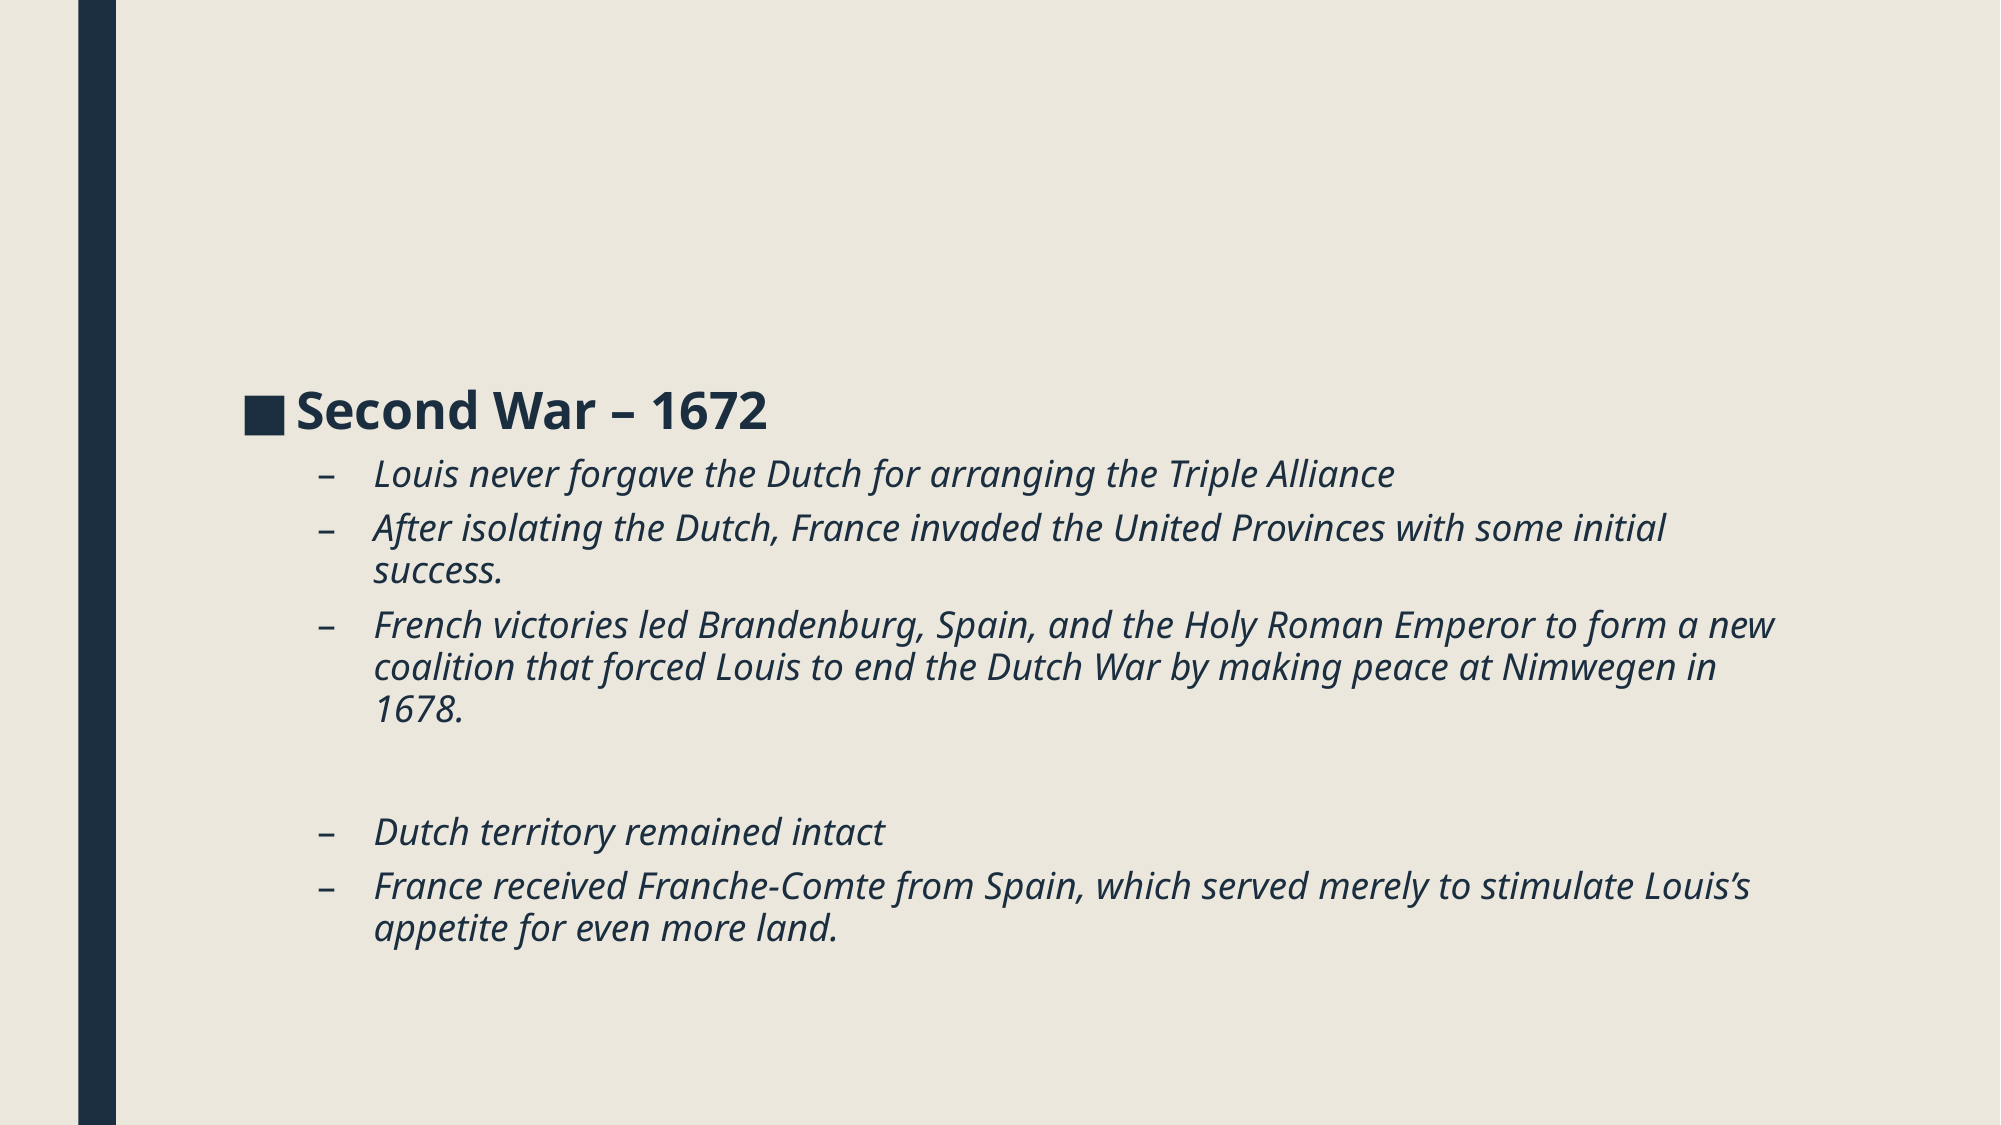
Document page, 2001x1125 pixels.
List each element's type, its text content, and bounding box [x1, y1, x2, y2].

list Second War – 1672 Louis never forgave the Dutch for arranging the Triple Alliance After isolating the Dutch, France invaded the United Provinces with some initial success. French victories led Brandenburg, Spain, and the Holy Roman Emperor to form a new coalition that forced Louis to end the Dutch War by making peace at Nimwegen in 1678. Dutch territory remained intact France received Franche-Comte from Spain, which served merely to stimulate Louis’s appetite for even more land. [225, 375, 1800, 963]
